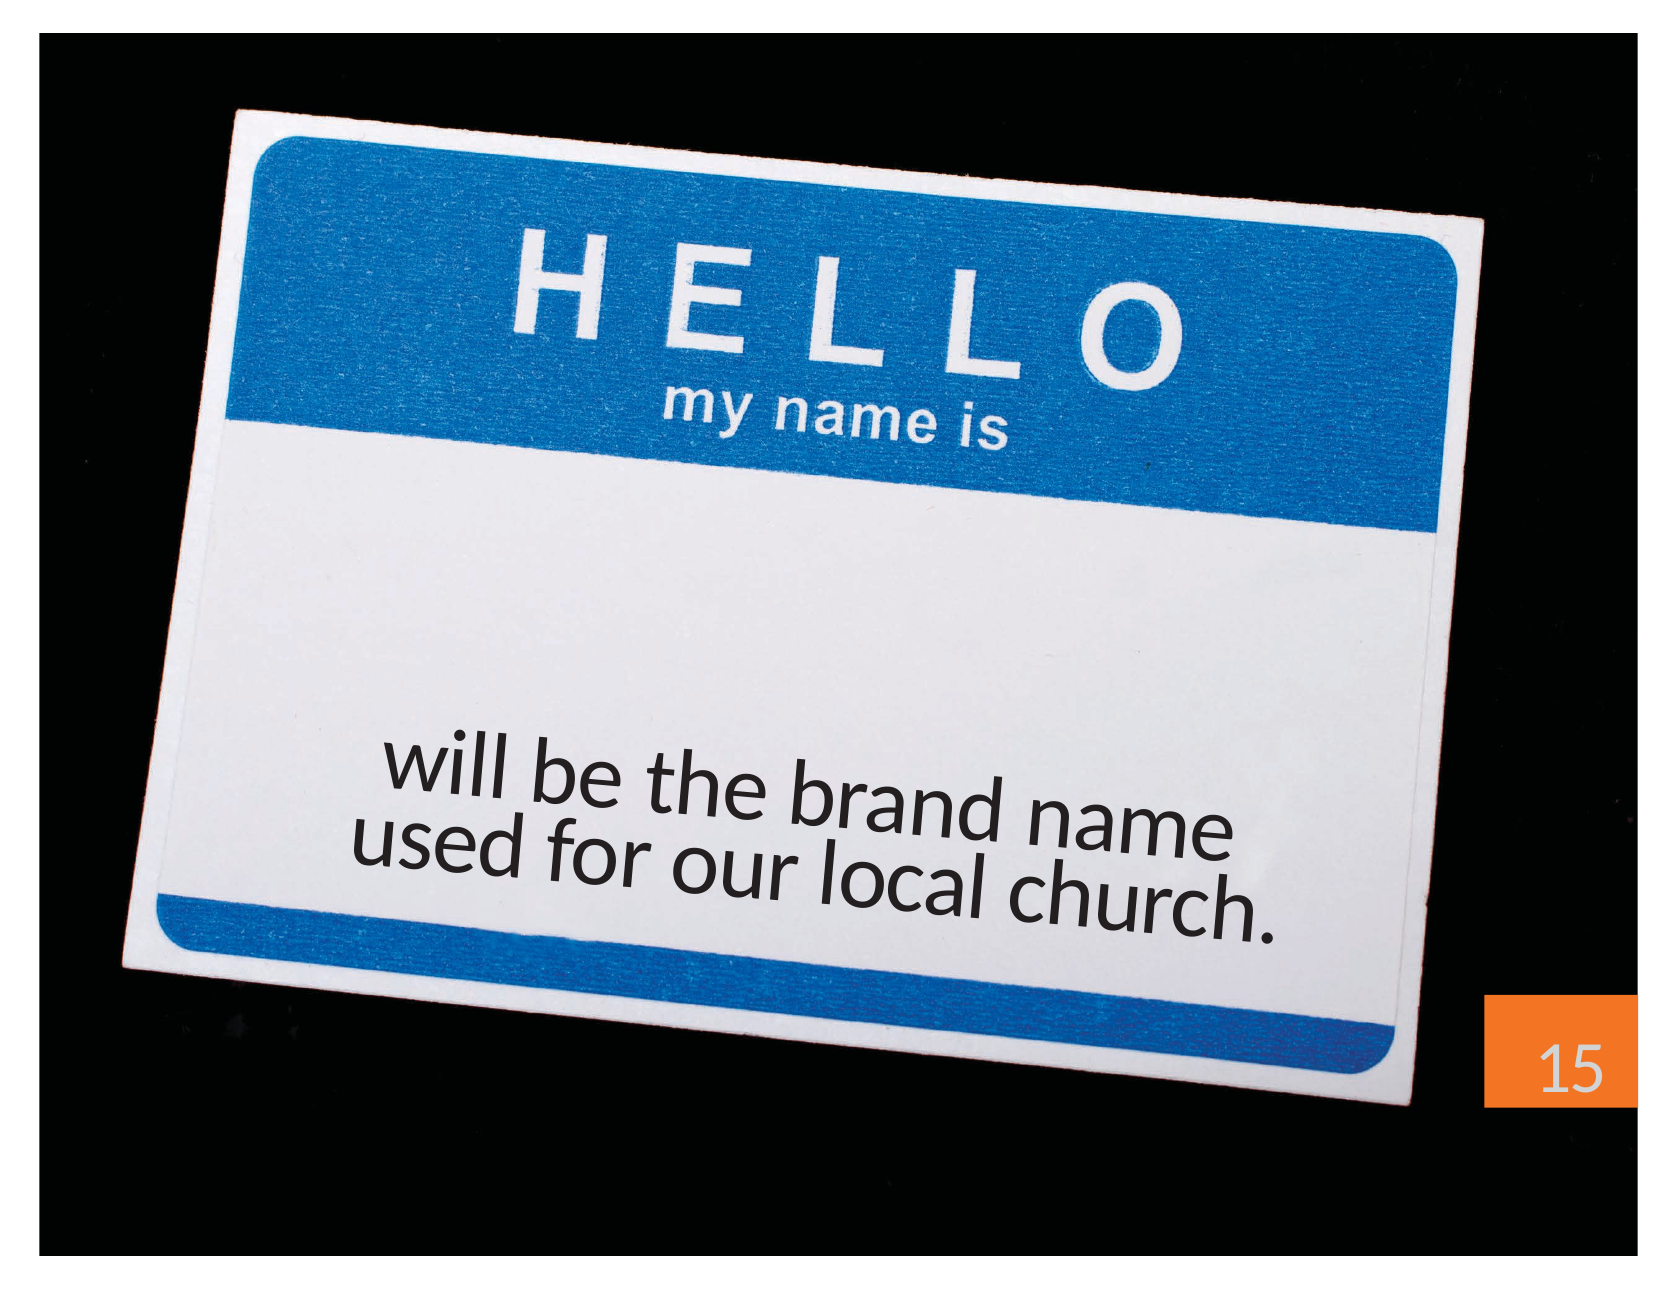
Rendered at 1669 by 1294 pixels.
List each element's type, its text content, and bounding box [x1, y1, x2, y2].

text_box 15 [1484, 994, 1639, 1108]
text_box used for our local church. [223, 770, 1408, 974]
text_box [39, 33, 1638, 1256]
text_box Faith Chapel will be the brand name [217, 624, 1408, 871]
